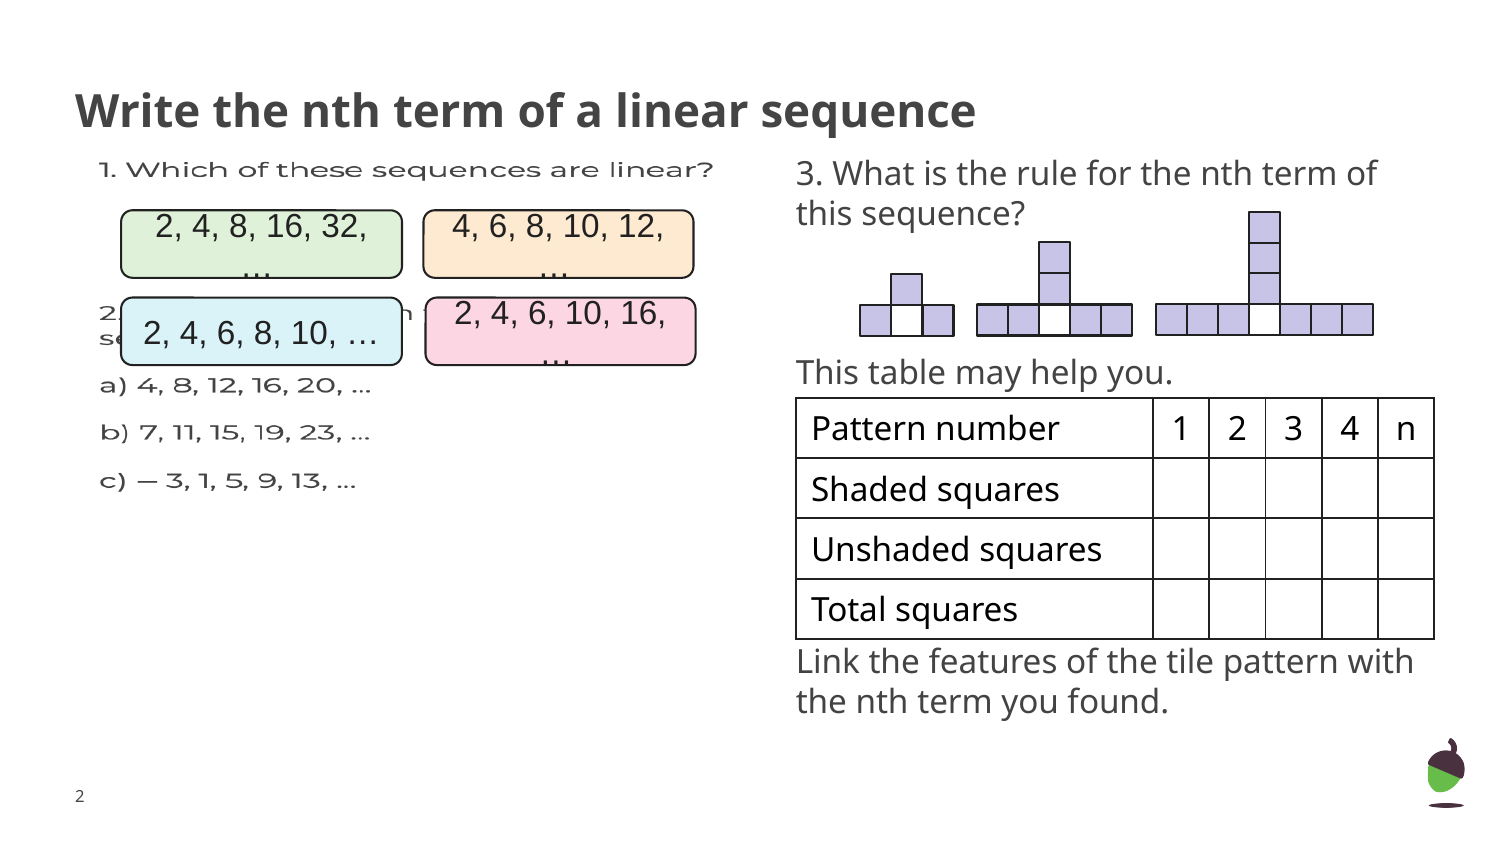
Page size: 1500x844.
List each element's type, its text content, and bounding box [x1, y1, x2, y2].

text_box 3. What is the rule for the nth term of this sequence? This table may help you. Link the features of the tile pattern with the nth term you found. [795, 151, 1435, 397]
table_cell Total squares [797, 580, 1152, 638]
table_cell Shaded squares [797, 459, 1152, 517]
table_cell [1266, 459, 1321, 517]
slide_number ‹#› [75, 786, 194, 816]
table_cell [1323, 580, 1377, 638]
table_cell [1323, 519, 1377, 578]
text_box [860, 211, 1374, 337]
table_cell [1210, 580, 1265, 638]
table_cell [1323, 459, 1377, 517]
table_cell [1266, 519, 1321, 578]
table_cell [1379, 580, 1433, 638]
table_header n [1379, 399, 1433, 457]
list [75, 151, 731, 802]
table_cell [1154, 519, 1208, 578]
title Write the nth term of a linear sequence [75, 73, 1215, 152]
table_cell [1379, 459, 1433, 517]
table_header 3 [1266, 399, 1321, 457]
table_cell Unshaded squares [797, 519, 1152, 578]
table_header 1 [1154, 399, 1208, 457]
table_cell [1266, 580, 1321, 638]
table_cell [1154, 459, 1208, 517]
table_cell [1154, 580, 1208, 638]
table_header 2 [1210, 399, 1265, 457]
table_header Pattern number [797, 399, 1152, 457]
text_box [120, 210, 696, 366]
table_cell [1210, 459, 1265, 517]
text_box 3. What is the rule for the nth term of this sequence? This table may help you. Link the features of the tile pattern with the nth term you found. [795, 640, 1435, 844]
picture [1435, 738, 1465, 808]
table_cell [1379, 519, 1433, 578]
table_header 4 [1323, 399, 1377, 457]
table_cell [1210, 519, 1265, 578]
